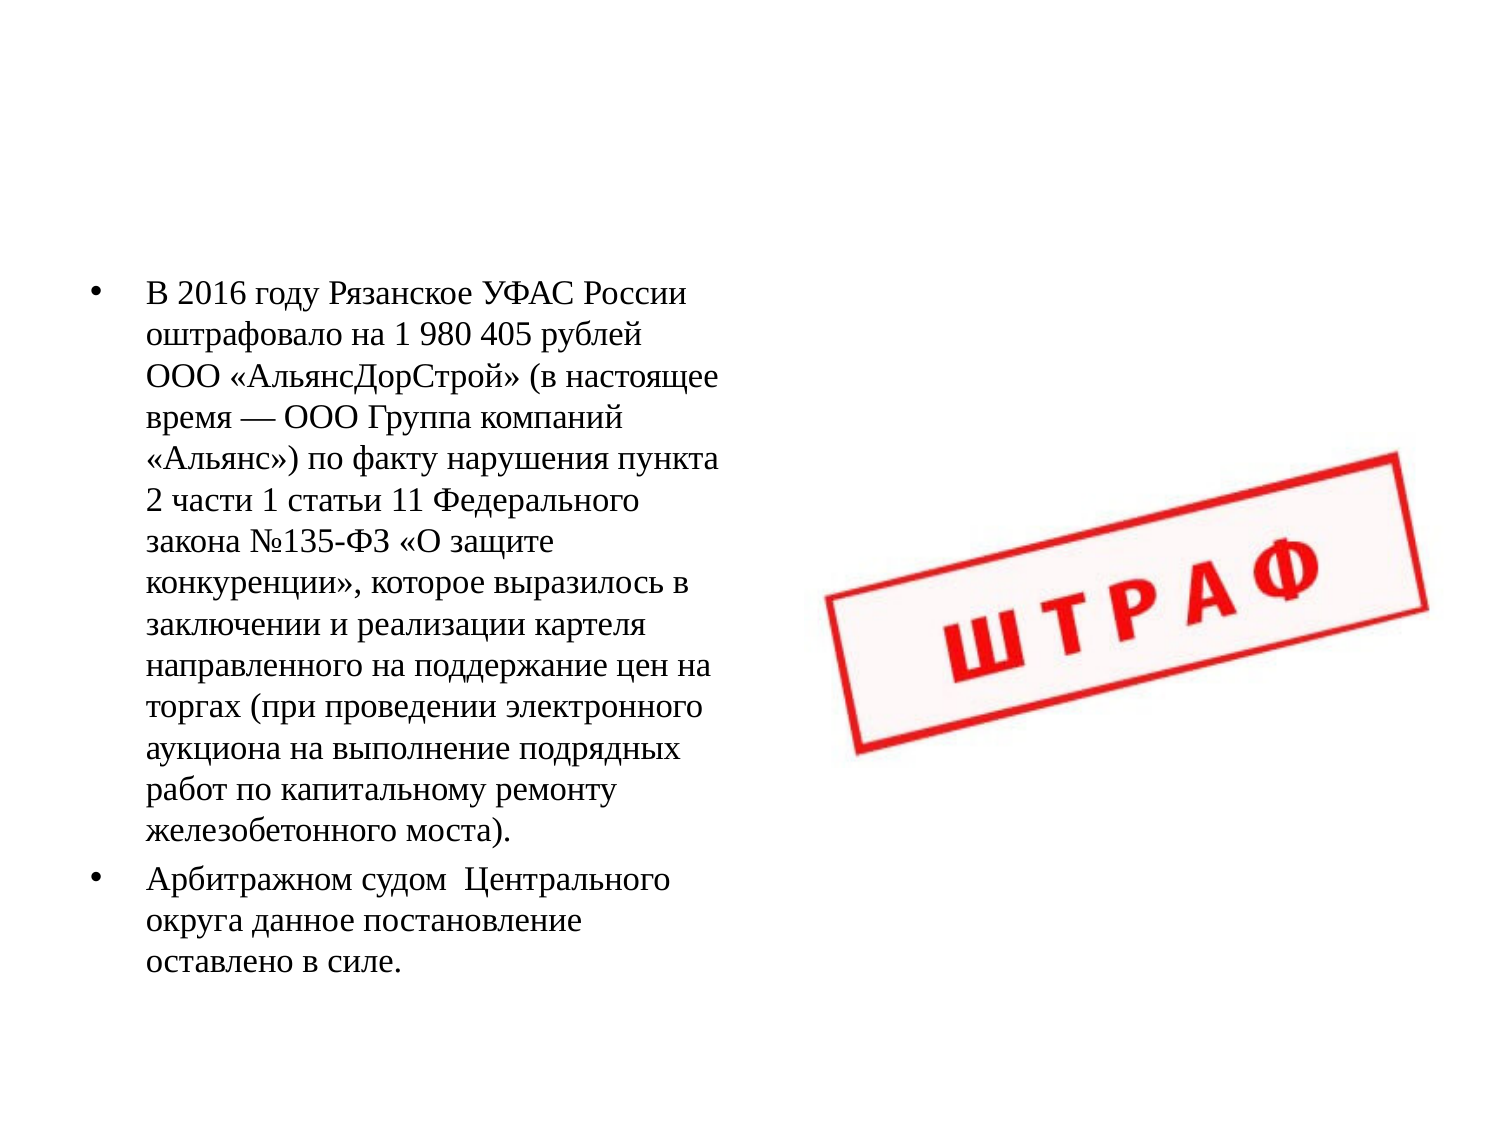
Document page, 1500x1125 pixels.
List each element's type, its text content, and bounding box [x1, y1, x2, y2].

list В 2016 году Рязанское УФАС России оштрафовало на 1 980 405 рублей ООО «АльянсДорСтрой» (в настоящее время — ООО Группа компаний «Альянс») по факту нарушения пункта 2 части 1 статьи 11 Федерального закона №135-ФЗ «О защите конкуренции», которое выразилось в заключении и реализации картеля направленного на поддержание цен на торгах (при проведении электронного аукциона на выполнение подрядных работ по капитальному ремонту железобетонного моста). Арбитражном судом Центрального округа данное постановление оставлено в силе. [75, 262, 738, 1005]
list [804, 432, 1448, 768]
